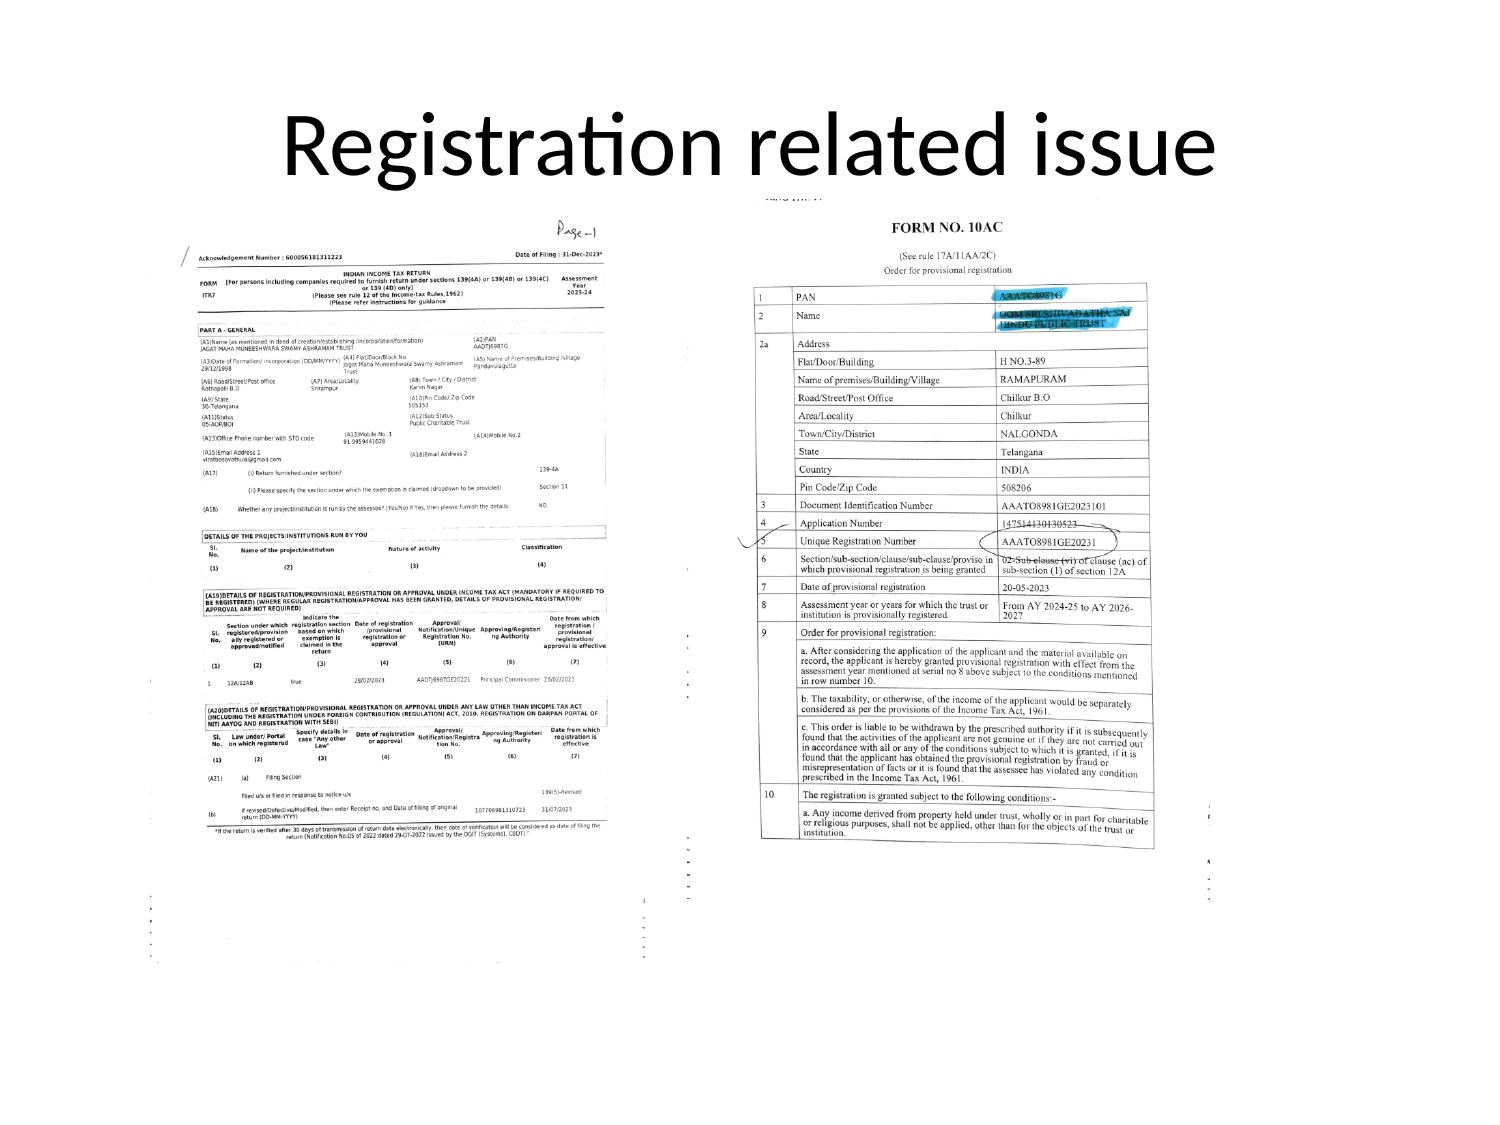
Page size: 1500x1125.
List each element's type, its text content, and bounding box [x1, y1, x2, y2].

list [149, 212, 645, 963]
title Registration related issue [75, 45, 1425, 233]
picture [687, 199, 1210, 909]
